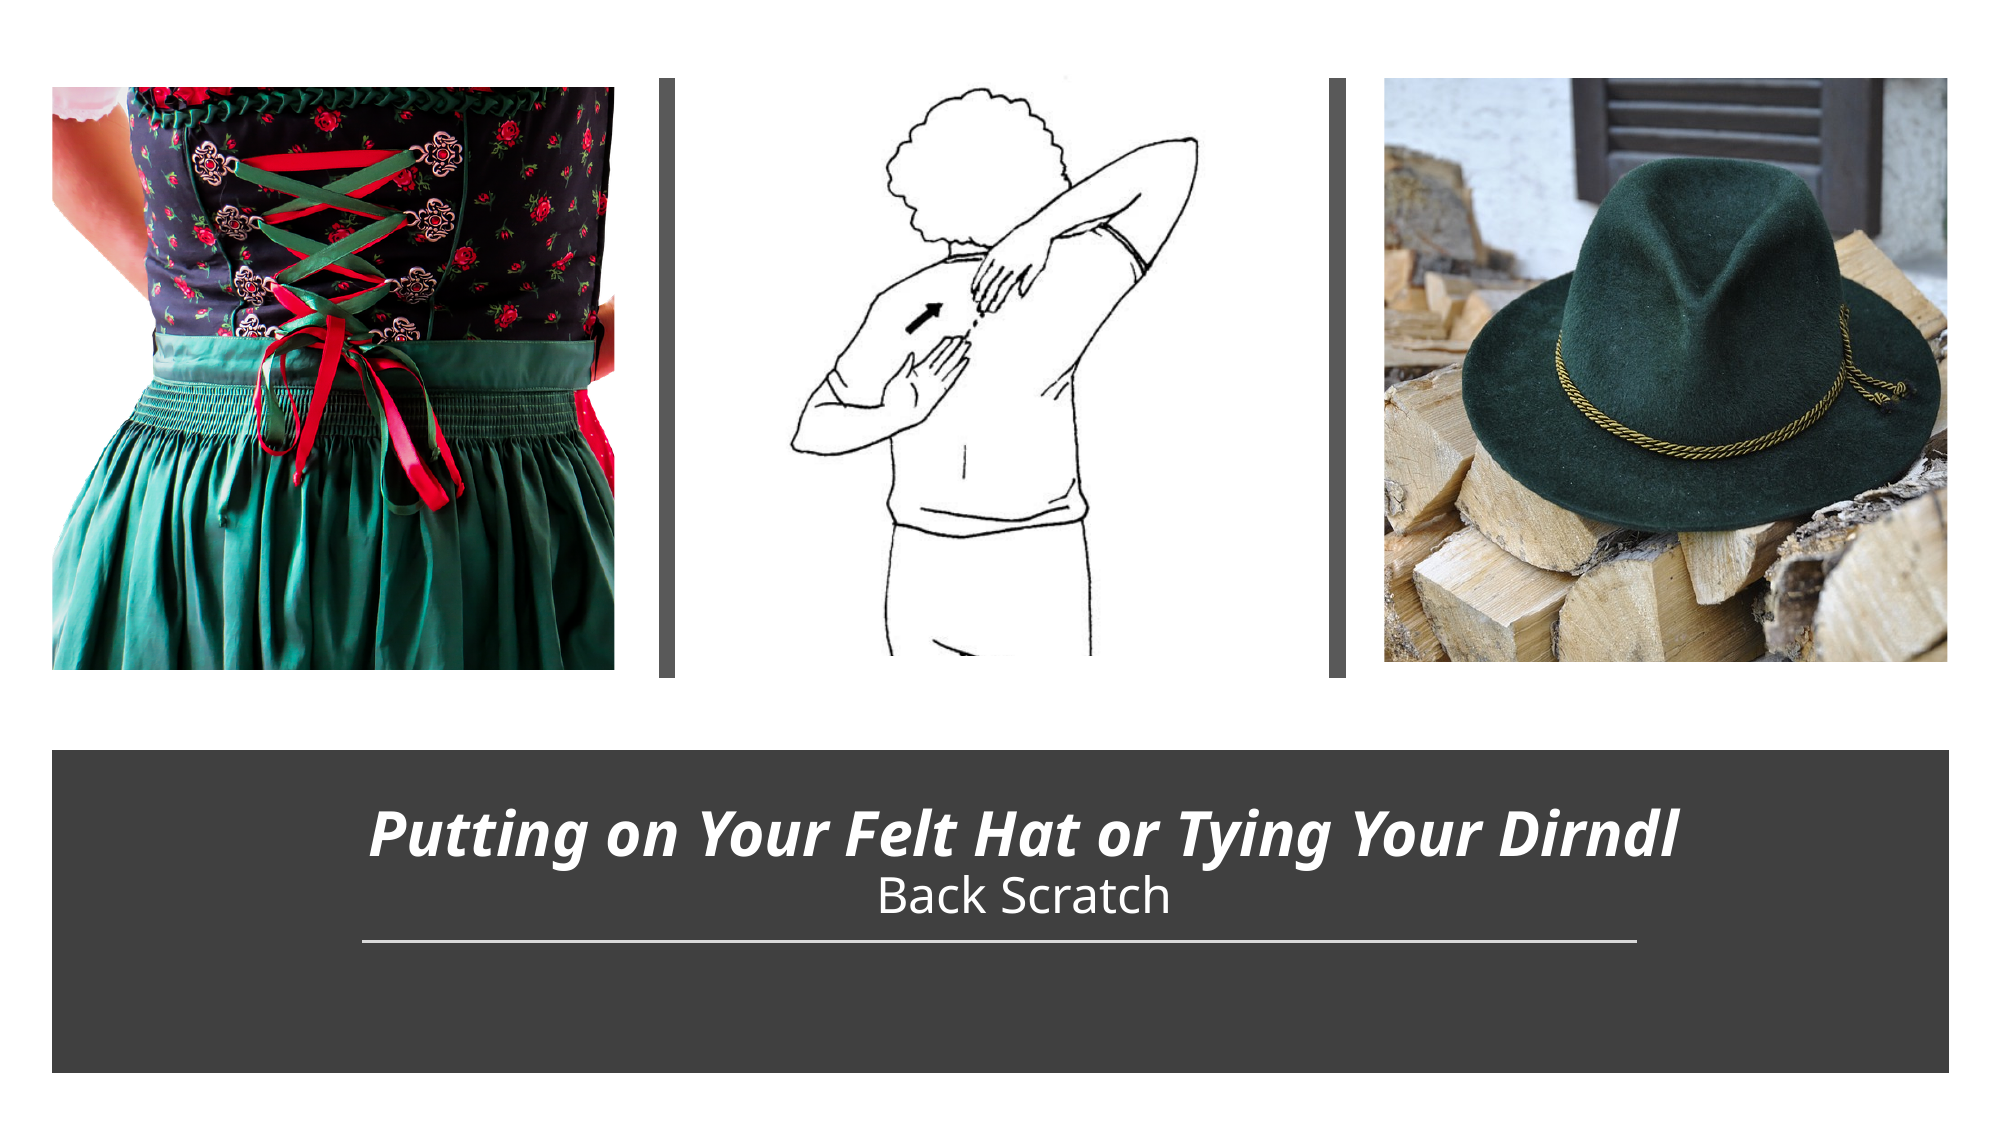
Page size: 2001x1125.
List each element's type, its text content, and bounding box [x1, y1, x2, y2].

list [729, 73, 1291, 656]
text_box [61, 759, 1939, 1064]
picture [1384, 78, 1948, 662]
picture [52, 87, 615, 670]
title Putting on Your Felt Hat or Tying Your Dirndl Back Scratch [110, 779, 1938, 932]
